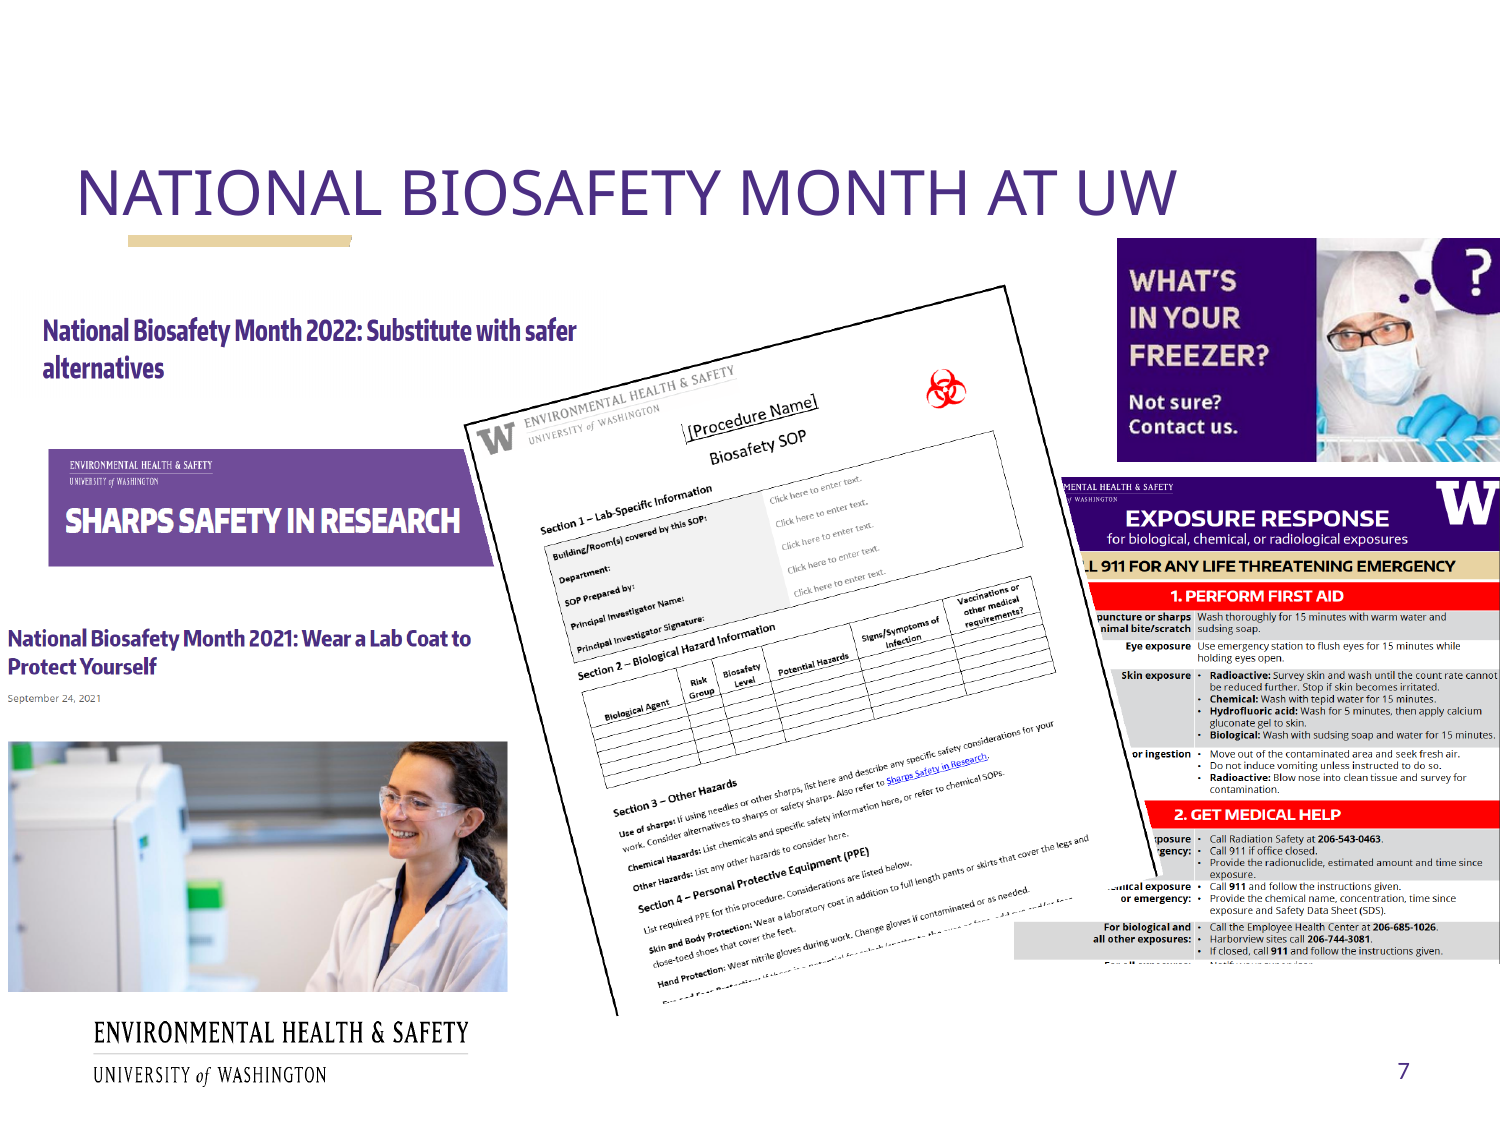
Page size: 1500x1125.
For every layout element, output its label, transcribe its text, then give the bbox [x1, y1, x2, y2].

picture [90, 1020, 469, 1087]
picture [1117, 238, 1500, 462]
picture [128, 237, 352, 247]
picture [0, 280, 1500, 1017]
list NATIONAL BIOSAFETY MONTH AT UW [60, 73, 1403, 237]
slide_number 7 [1162, 1039, 1500, 1100]
